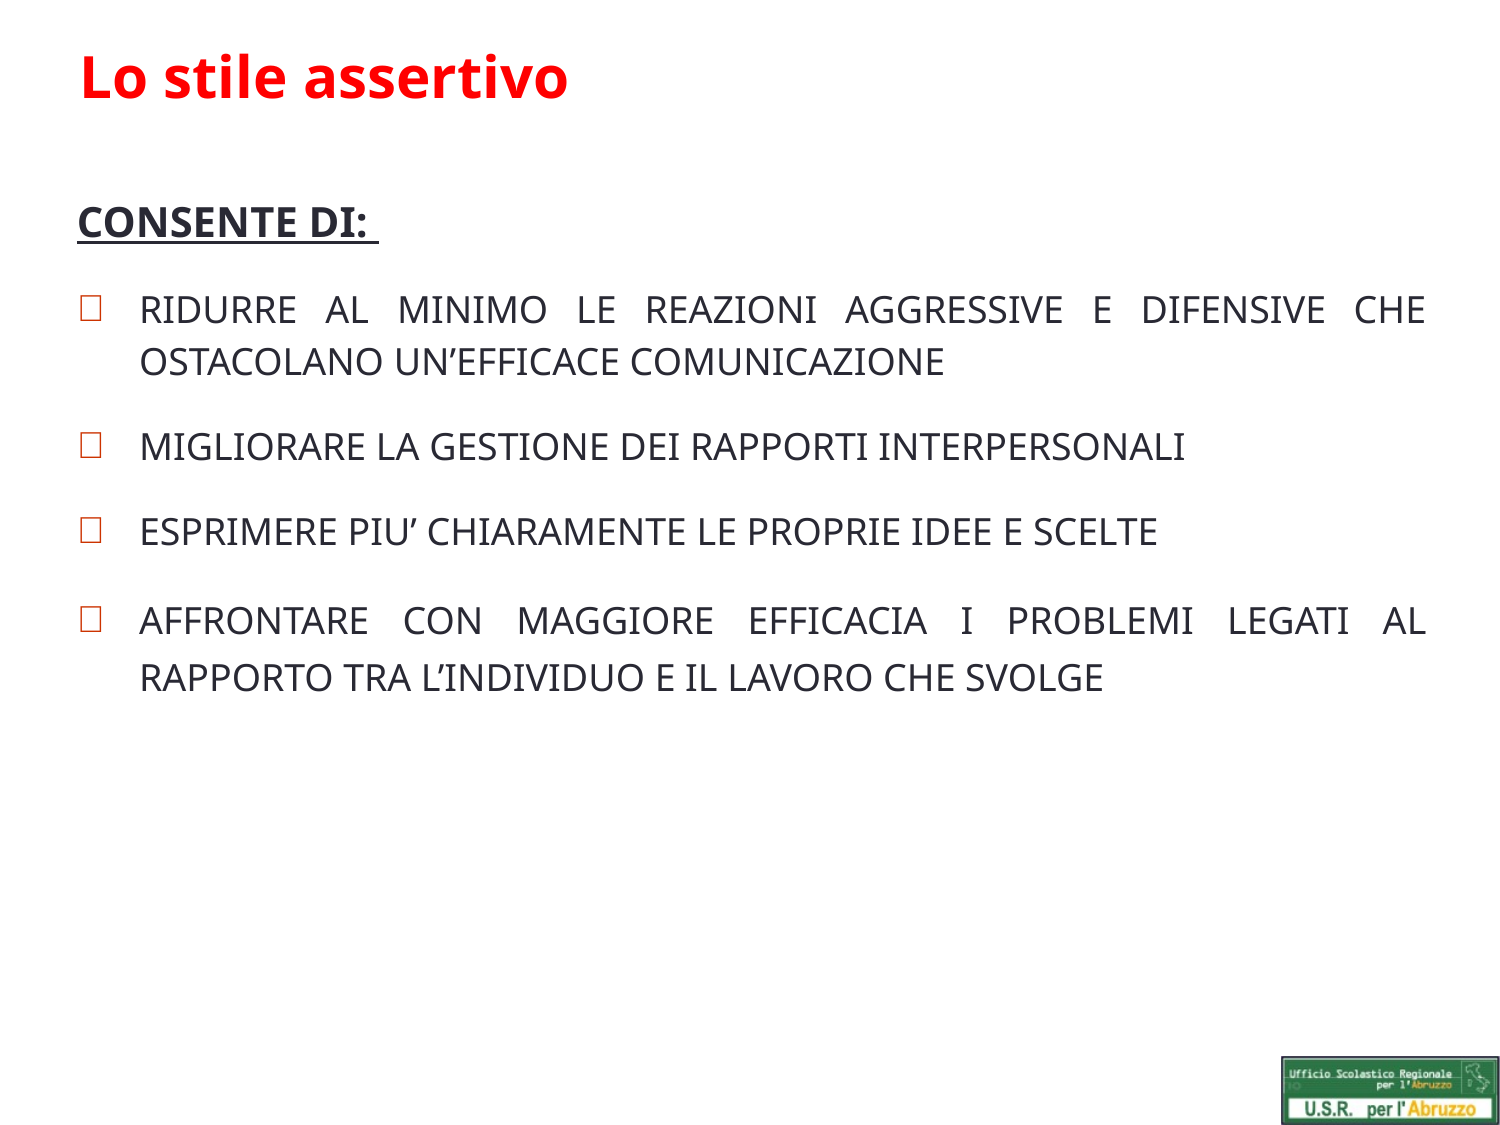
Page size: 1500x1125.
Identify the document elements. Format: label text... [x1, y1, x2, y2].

text_box CONSENTE DI: RIDURRE AL MINIMO LE REAZIONI AGGRESSIVE E DIFENSIVE CHE OSTACOLANO UN’EFFICACE COMUNICAZIONE MIGLIORARE LA GESTIONE DEI RAPPORTI INTERPERSONALI ESPRIMERE PIU’ CHIARAMENTE LE PROPRIE IDEE E SCELTE AFFRONTARE CON MAGGIORE EFFICACIA I PROBLEMI LEGATI AL RAPPORTO TRA L’INDIVIDUO E IL LAVORO CHE SVOLGE [69, 181, 1435, 707]
text_box Lo stile assertivo [72, 40, 1113, 119]
picture [1281, 1056, 1500, 1125]
